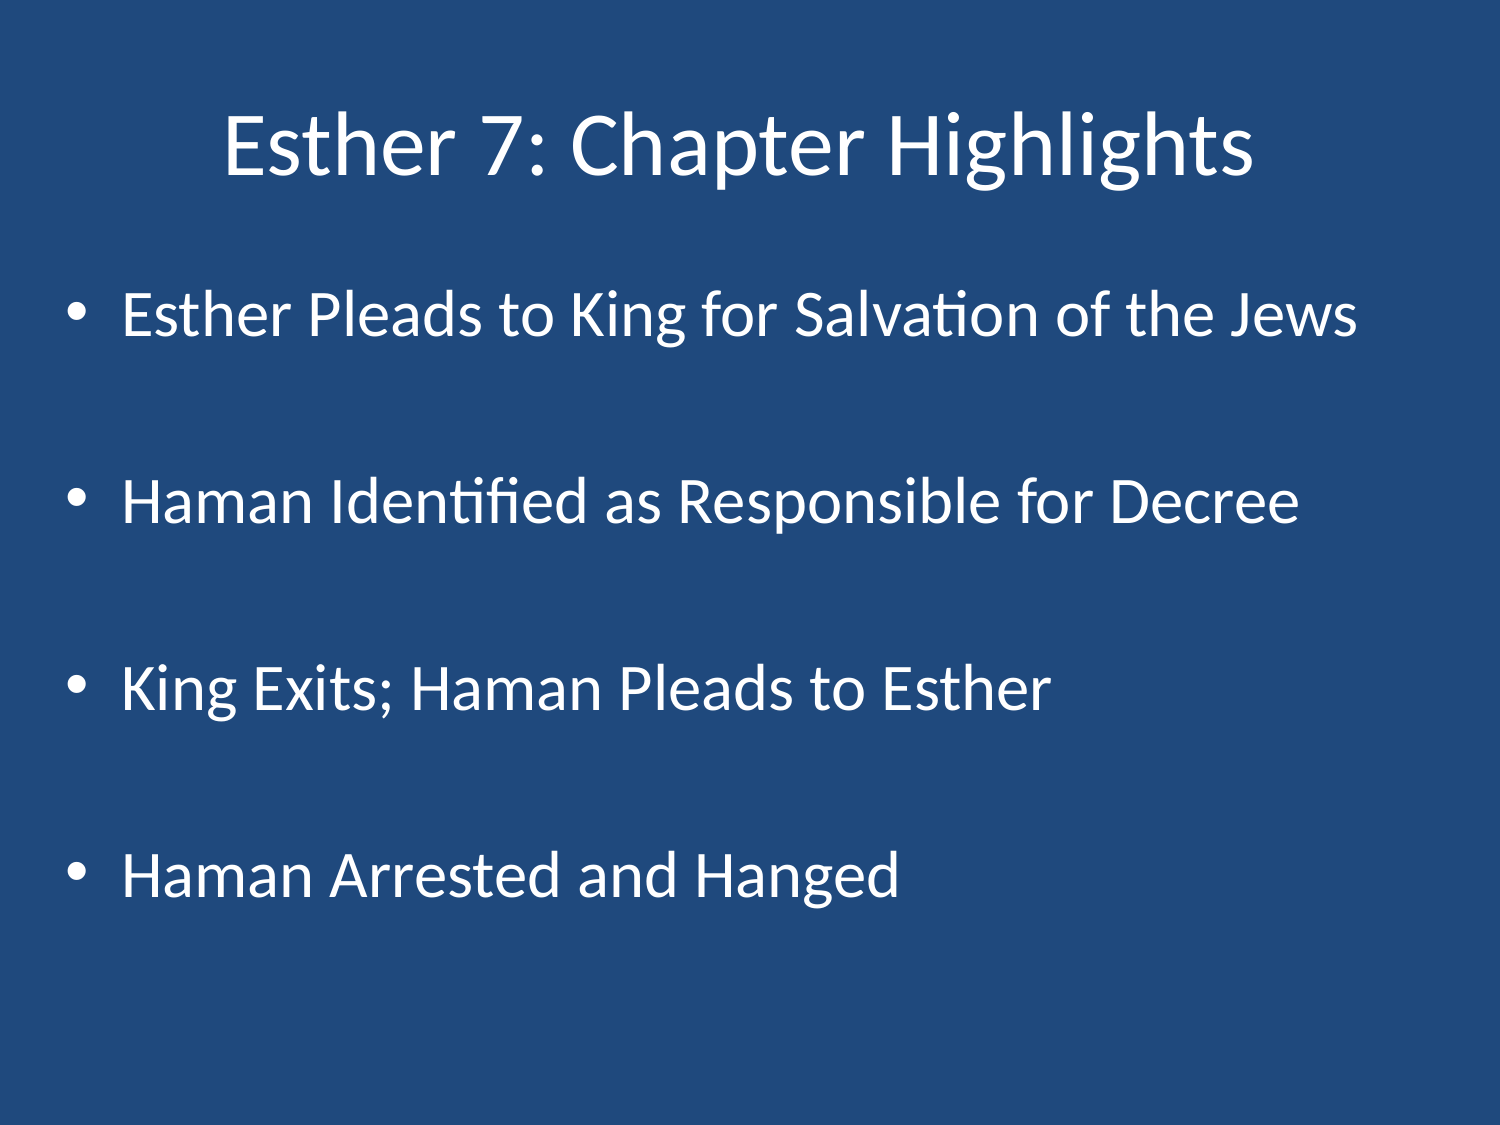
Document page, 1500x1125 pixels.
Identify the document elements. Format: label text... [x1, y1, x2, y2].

title Esther 7: Chapter Highlights [75, 45, 1425, 233]
list Esther Pleads to King for Salvation of the Jews Haman Identified as Responsible for Decree King Exits; Haman Pleads to Esther Haman Arrested and Hanged [50, 262, 1475, 1005]
